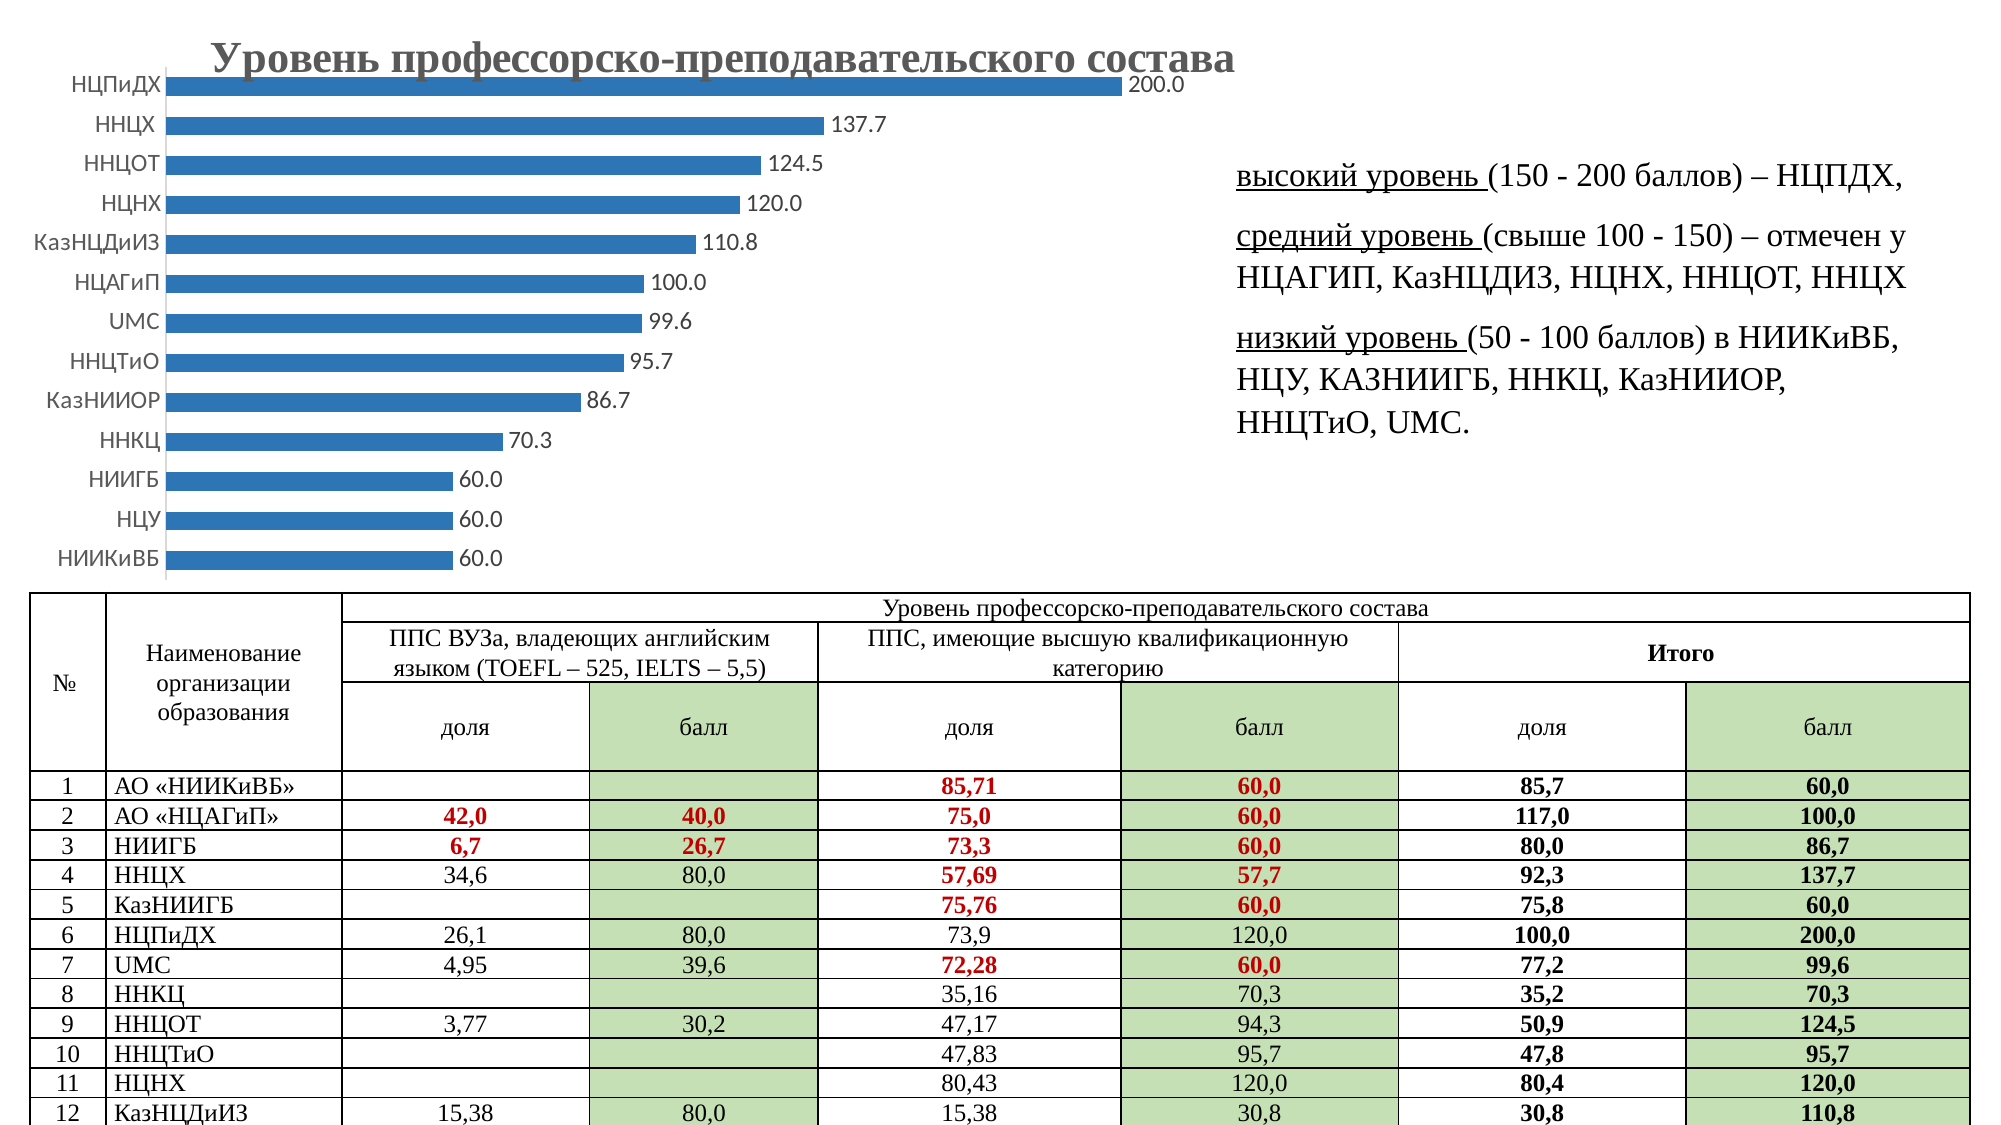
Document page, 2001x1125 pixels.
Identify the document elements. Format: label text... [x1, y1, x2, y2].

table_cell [819, 683, 1120, 770]
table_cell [1122, 950, 1398, 978]
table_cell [1687, 1039, 1969, 1067]
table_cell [343, 861, 589, 889]
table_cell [343, 979, 589, 1007]
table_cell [590, 683, 817, 770]
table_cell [31, 950, 105, 978]
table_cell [1687, 979, 1969, 1007]
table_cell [819, 1098, 1120, 1125]
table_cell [1687, 1069, 1969, 1097]
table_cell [31, 979, 105, 1007]
table_header Наименование организации образования [107, 613, 341, 770]
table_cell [31, 1009, 105, 1037]
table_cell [343, 1039, 589, 1067]
chart [0, 0, 1446, 613]
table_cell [1399, 1098, 1685, 1125]
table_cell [1122, 772, 1398, 799]
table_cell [1399, 861, 1685, 889]
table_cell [31, 831, 105, 859]
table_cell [1122, 979, 1398, 1007]
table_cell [1687, 861, 1969, 889]
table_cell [1399, 623, 1969, 681]
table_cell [1399, 1009, 1685, 1037]
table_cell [1399, 890, 1685, 918]
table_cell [107, 979, 341, 1007]
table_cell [1687, 831, 1969, 859]
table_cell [107, 801, 341, 829]
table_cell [590, 831, 817, 859]
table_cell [819, 1039, 1120, 1067]
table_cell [343, 920, 589, 948]
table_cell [1399, 920, 1685, 948]
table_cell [107, 1009, 341, 1037]
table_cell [590, 950, 817, 978]
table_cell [1687, 1098, 1969, 1125]
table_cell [31, 861, 105, 889]
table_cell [590, 772, 817, 799]
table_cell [819, 950, 1120, 978]
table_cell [819, 1069, 1120, 1097]
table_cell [343, 1098, 589, 1125]
table_header Уровень профессорско-преподавательского состава [343, 594, 1969, 621]
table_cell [1122, 831, 1398, 859]
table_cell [1687, 1009, 1969, 1037]
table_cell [590, 1009, 817, 1037]
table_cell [1399, 801, 1685, 829]
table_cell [819, 979, 1120, 1007]
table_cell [1122, 801, 1398, 829]
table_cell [819, 890, 1120, 918]
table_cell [819, 861, 1120, 889]
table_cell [819, 920, 1120, 948]
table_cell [1122, 1039, 1398, 1067]
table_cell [31, 1069, 105, 1097]
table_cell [31, 1039, 105, 1067]
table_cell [819, 1009, 1120, 1037]
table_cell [590, 1069, 817, 1097]
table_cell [590, 890, 817, 918]
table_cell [590, 920, 817, 948]
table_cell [1399, 772, 1685, 799]
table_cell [1399, 979, 1685, 1007]
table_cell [31, 801, 105, 829]
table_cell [1122, 683, 1398, 770]
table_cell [590, 801, 817, 829]
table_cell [107, 920, 341, 948]
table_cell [1399, 950, 1685, 978]
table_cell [107, 1039, 341, 1067]
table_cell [1399, 1069, 1685, 1097]
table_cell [31, 890, 105, 918]
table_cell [590, 861, 817, 889]
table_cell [1122, 920, 1398, 948]
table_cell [590, 1098, 817, 1125]
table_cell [343, 831, 589, 859]
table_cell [819, 623, 1398, 681]
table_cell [107, 831, 341, 859]
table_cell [1399, 831, 1685, 859]
table_header № [31, 613, 105, 770]
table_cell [343, 623, 817, 681]
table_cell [590, 1039, 817, 1067]
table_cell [590, 979, 817, 1007]
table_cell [343, 772, 589, 799]
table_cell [343, 683, 589, 770]
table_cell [1122, 1069, 1398, 1097]
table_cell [1122, 861, 1398, 889]
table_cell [107, 950, 341, 978]
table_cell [1687, 950, 1969, 978]
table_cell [31, 920, 105, 948]
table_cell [1399, 683, 1685, 770]
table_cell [819, 772, 1120, 799]
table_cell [343, 1009, 589, 1037]
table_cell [343, 950, 589, 978]
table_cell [1687, 890, 1969, 918]
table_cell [819, 831, 1120, 859]
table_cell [107, 1069, 341, 1097]
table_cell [107, 890, 341, 918]
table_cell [1687, 772, 1969, 799]
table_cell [343, 801, 589, 829]
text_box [1446, 143, 1948, 448]
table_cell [107, 861, 341, 889]
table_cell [1399, 1039, 1685, 1067]
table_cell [107, 772, 341, 799]
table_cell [819, 801, 1120, 829]
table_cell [107, 1098, 341, 1125]
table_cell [1687, 683, 1969, 770]
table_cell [31, 772, 105, 799]
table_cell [343, 1069, 589, 1097]
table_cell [343, 890, 589, 918]
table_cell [31, 1098, 105, 1125]
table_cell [1122, 1009, 1398, 1037]
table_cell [1122, 890, 1398, 918]
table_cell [1687, 920, 1969, 948]
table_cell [1687, 801, 1969, 829]
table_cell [1122, 1098, 1398, 1125]
